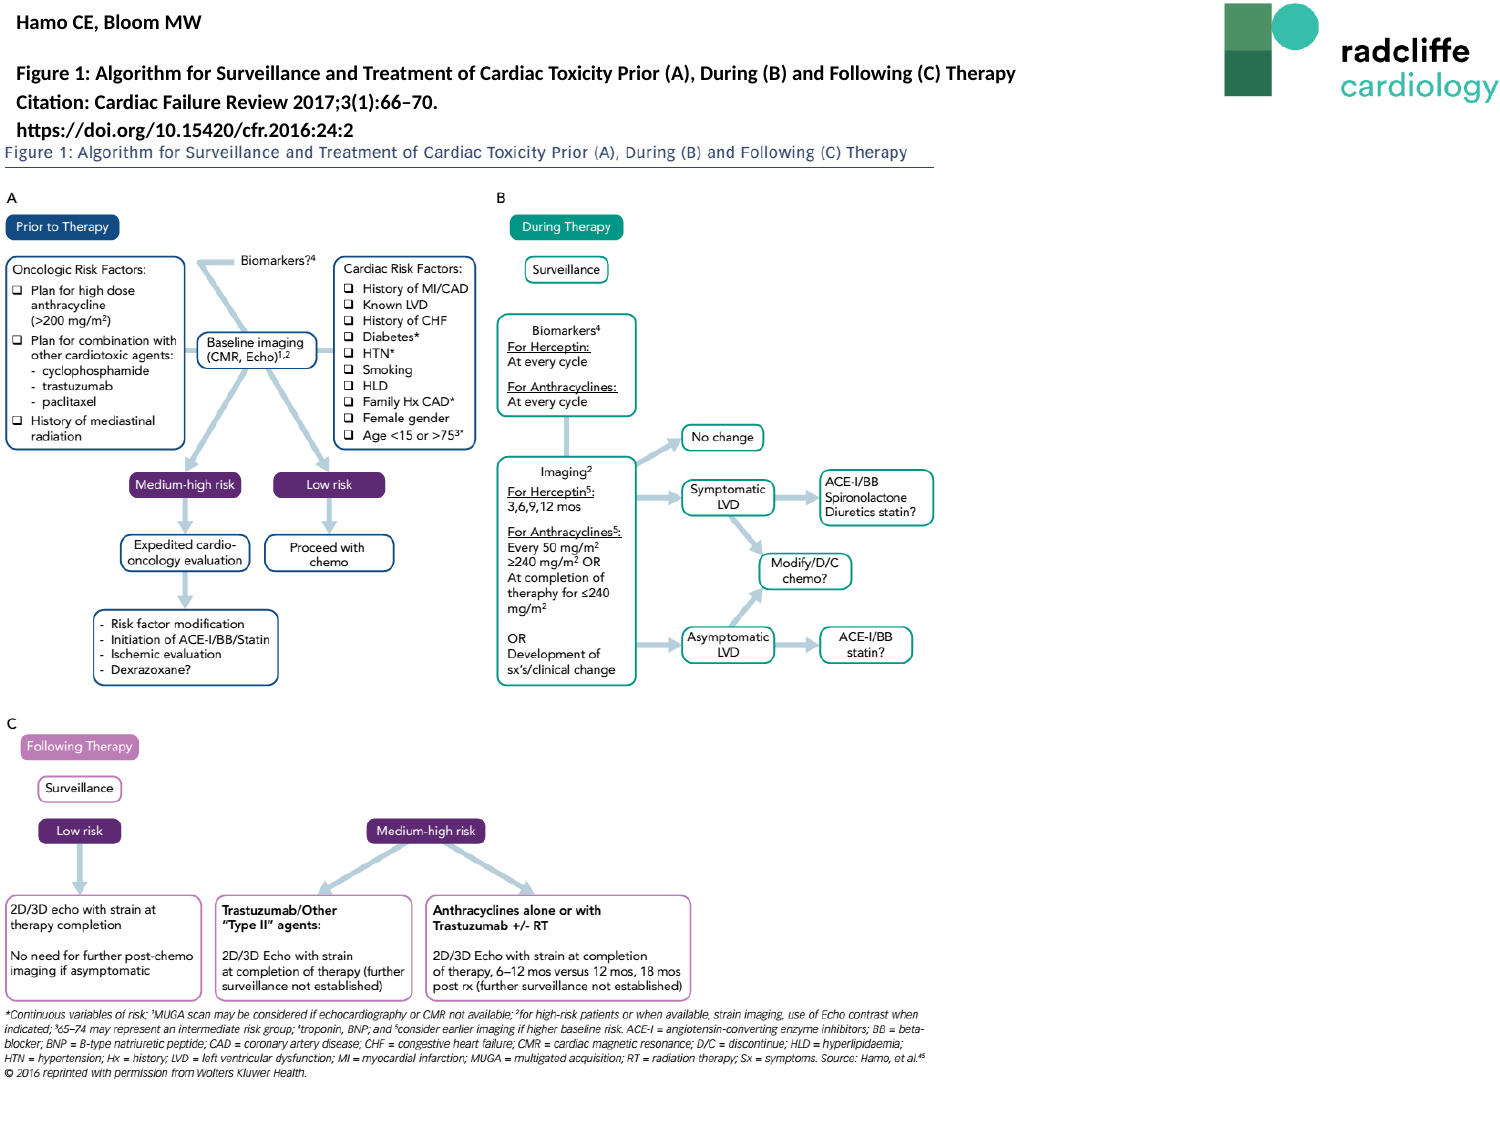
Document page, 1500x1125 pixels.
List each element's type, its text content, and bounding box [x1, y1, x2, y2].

picture [1, 141, 937, 1080]
text_box Figure 1: Algorithm for Surveillance and Treatment of Cardiac Toxicity Prior (A), During (B) and Following (C) Therapy [1, 51, 1224, 81]
text_box https://doi.org/10.15420/cfr.2016:24:2 [1, 109, 1500, 150]
picture [1224, 1, 1499, 104]
text_box Citation: Cardiac Failure Review 2017;3(1):66–70. [1, 81, 1500, 109]
text_box Hamo CE, Bloom MW [1, 1, 939, 42]
